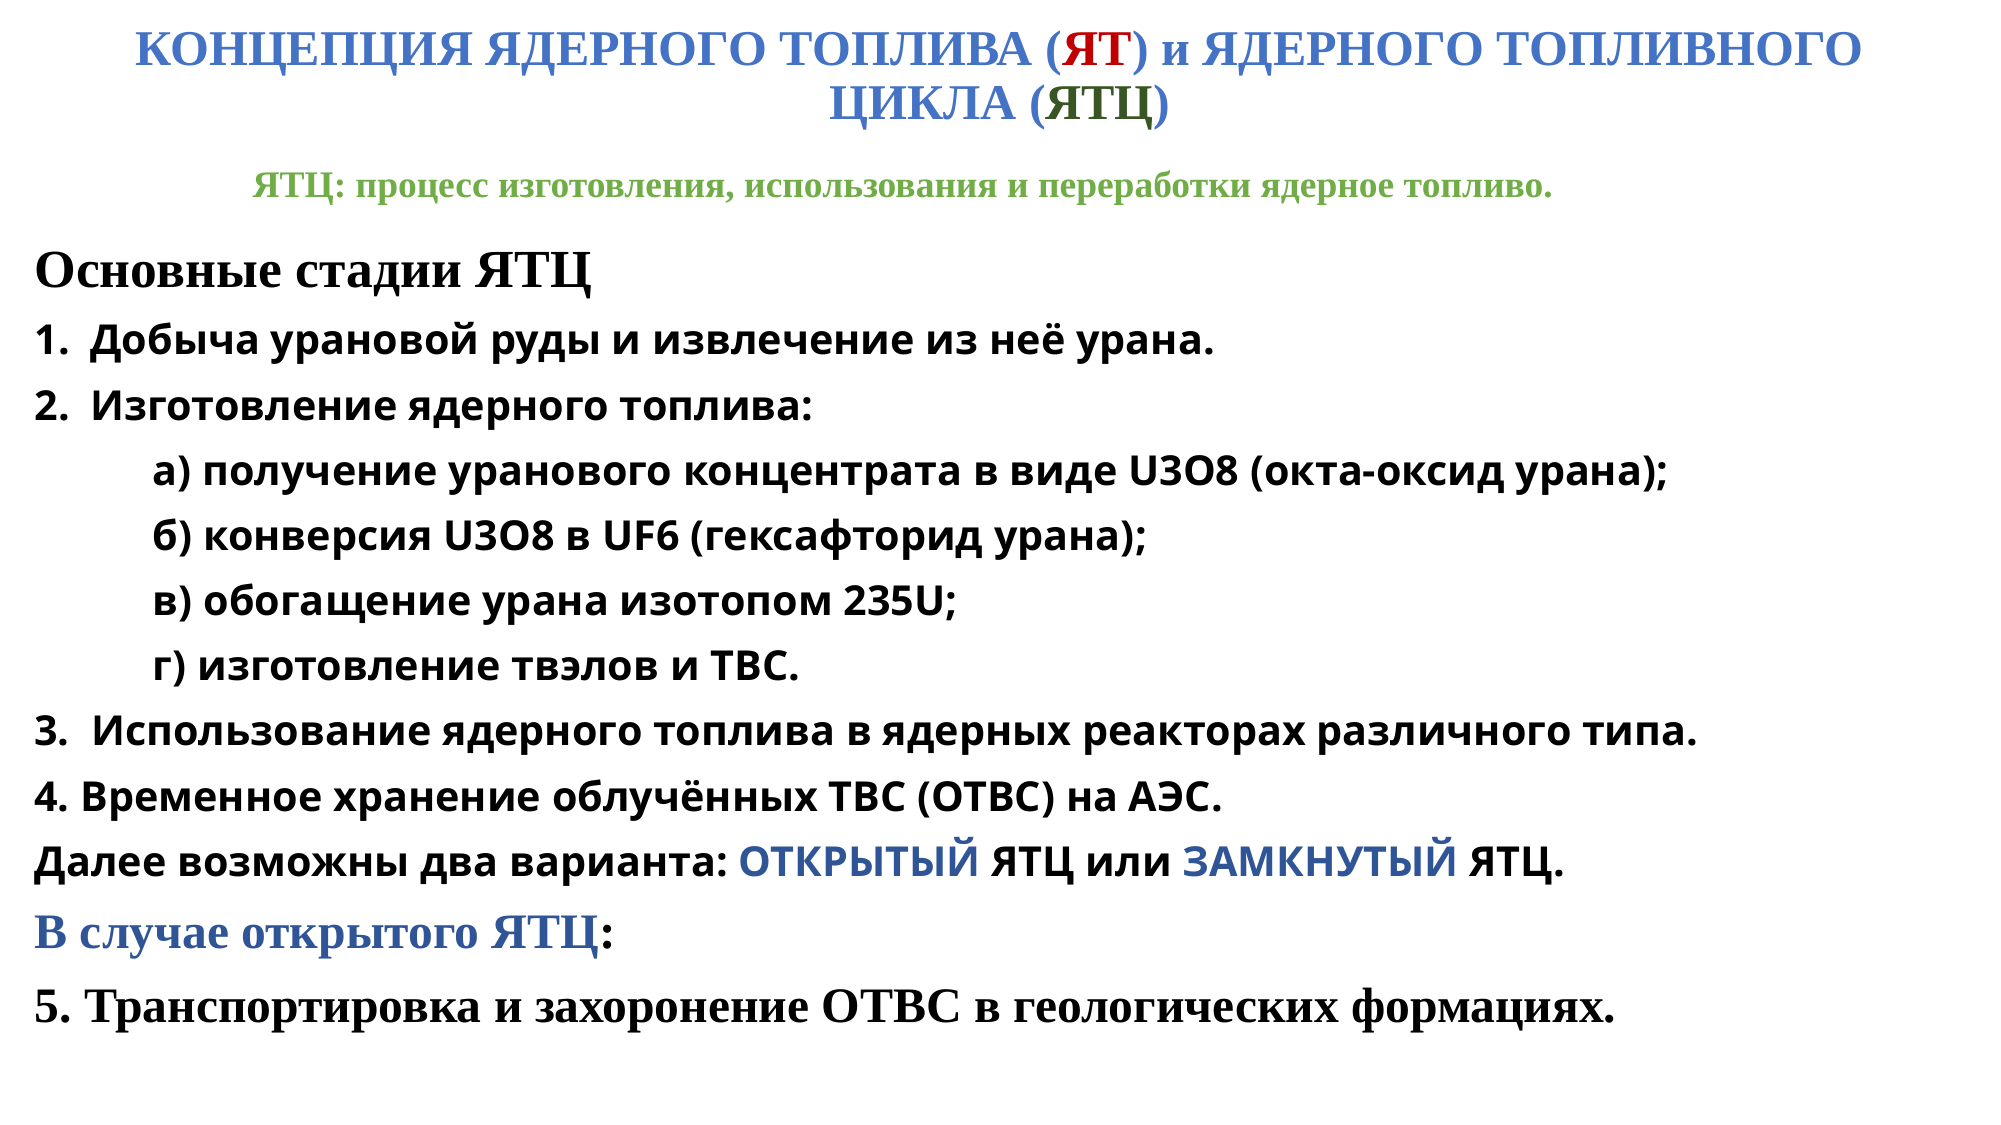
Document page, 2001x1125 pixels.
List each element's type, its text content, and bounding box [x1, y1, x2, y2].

list Основные стадии ЯТЦ Добыча урановой руды и извлечение из неё урана. Изготовление ядерного топлива: а) получение уранового концентрата в виде U3O8 (окта-оксид урана); б) конверсия U3O8 в UF6 (гексафторид урана); в) обогащение урана изотопом 235U; г) изготовление твэлов и ТВС. 3. Использование ядерного топлива в ядерных реакторах различного типа. 4. Временное хранение облучённых ТВС (ОТВС) на АЭС. Далее возможны два варианта: ОТКРЫТЫЙ ЯТЦ или ЗАМКНУТЫЙ ЯТЦ. В случае открытого ЯТЦ: 5. Транспортировка и захоронение ОТВС в геологических формациях. [19, 233, 1879, 1046]
title КОНЦЕПЦИЯ ЯДЕРНОГО ТОПЛИВА (ЯТ) и ЯДЕРНОГО ТОПЛИВНОГО ЦИКЛА (ЯТЦ) [48, 0, 1952, 153]
text_box ЯТЦ: процесс изготовления, использования и переработки ядерное топливо. [237, 152, 1838, 213]
